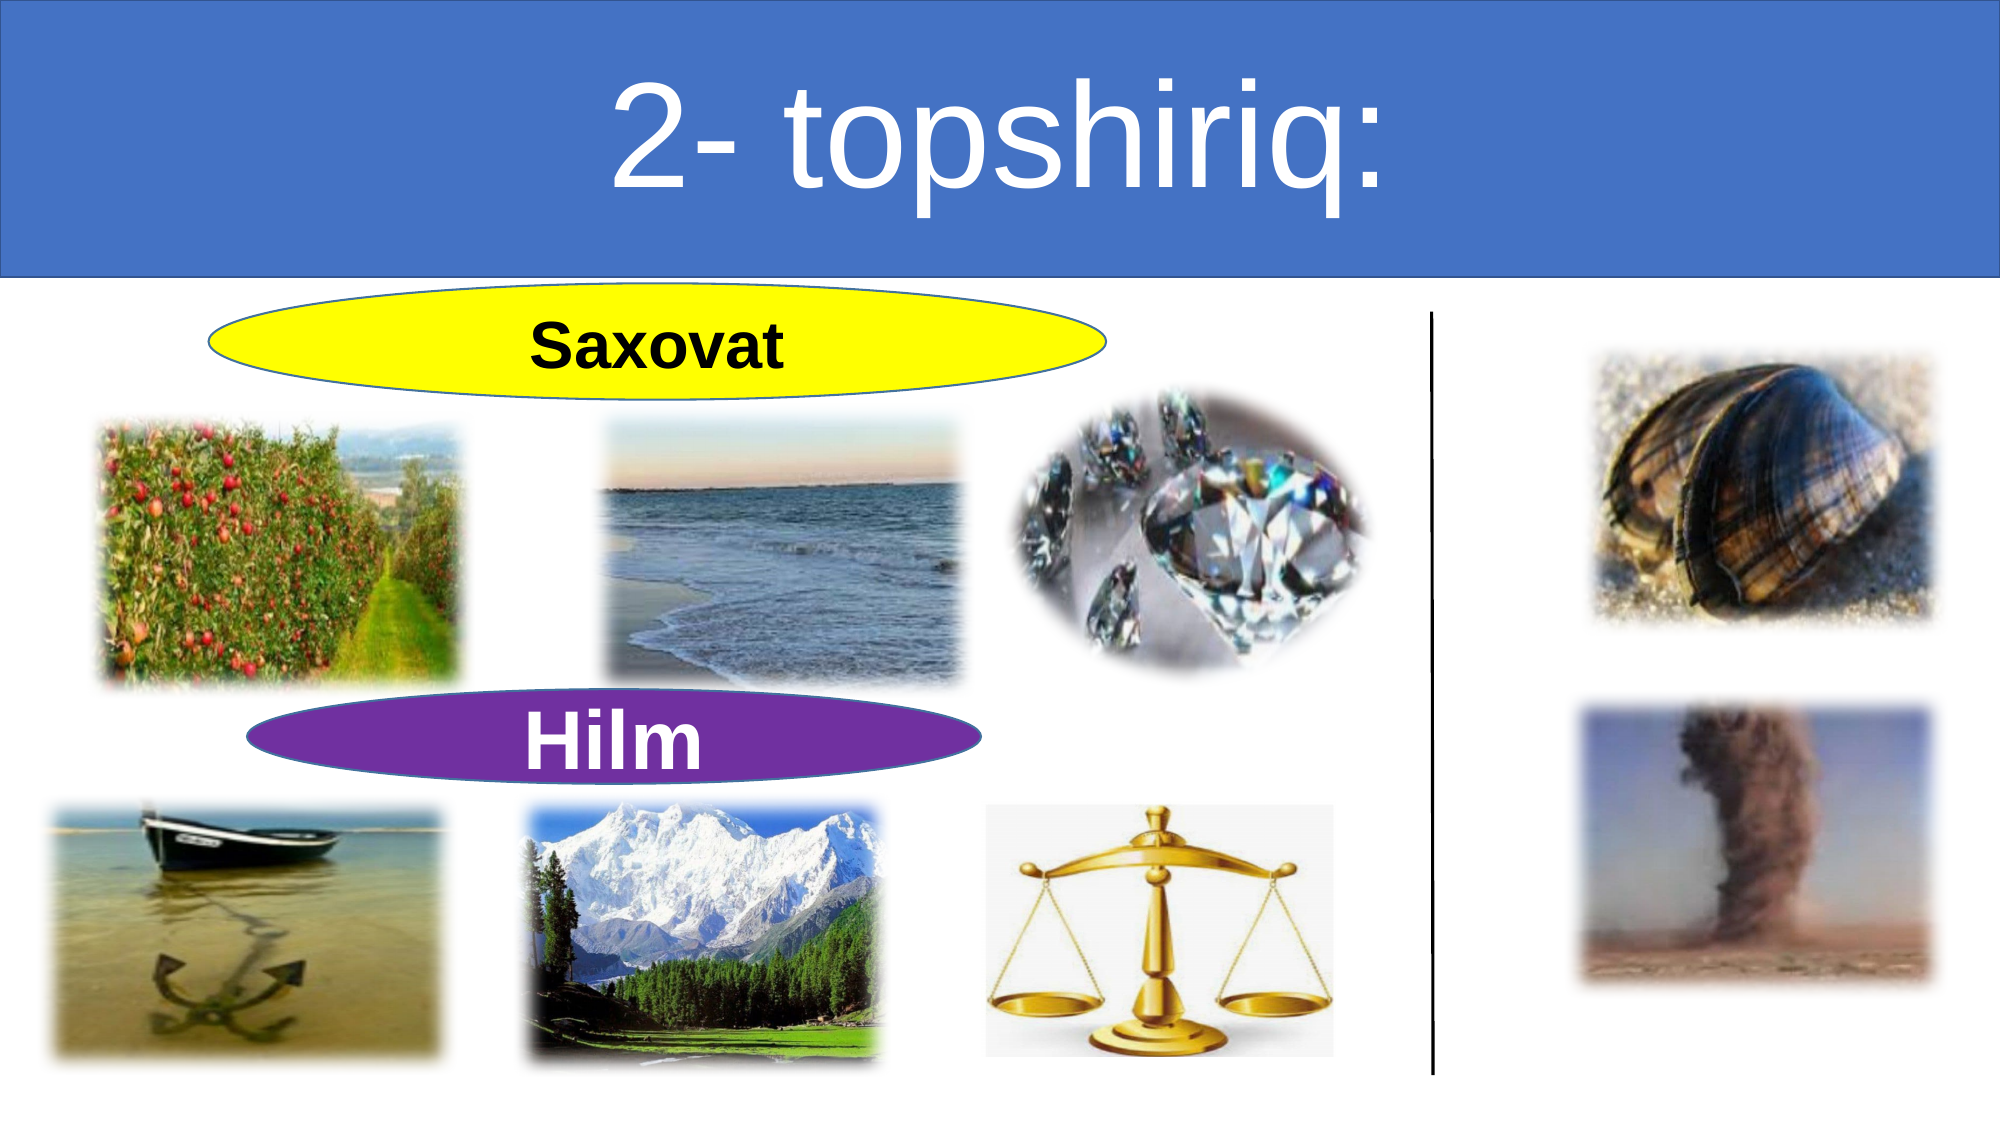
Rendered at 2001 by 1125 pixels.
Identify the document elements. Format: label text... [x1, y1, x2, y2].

title 2- topshiriq: [0, 0, 2000, 278]
picture [511, 791, 892, 1078]
picture [36, 793, 458, 1076]
text_box Hilm [245, 688, 983, 785]
picture [980, 800, 1336, 1057]
picture [1563, 689, 1949, 1000]
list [86, 410, 476, 700]
picture [999, 377, 1381, 690]
text_box Saxovat [207, 282, 1108, 401]
picture [1580, 339, 1949, 637]
picture [588, 402, 976, 699]
